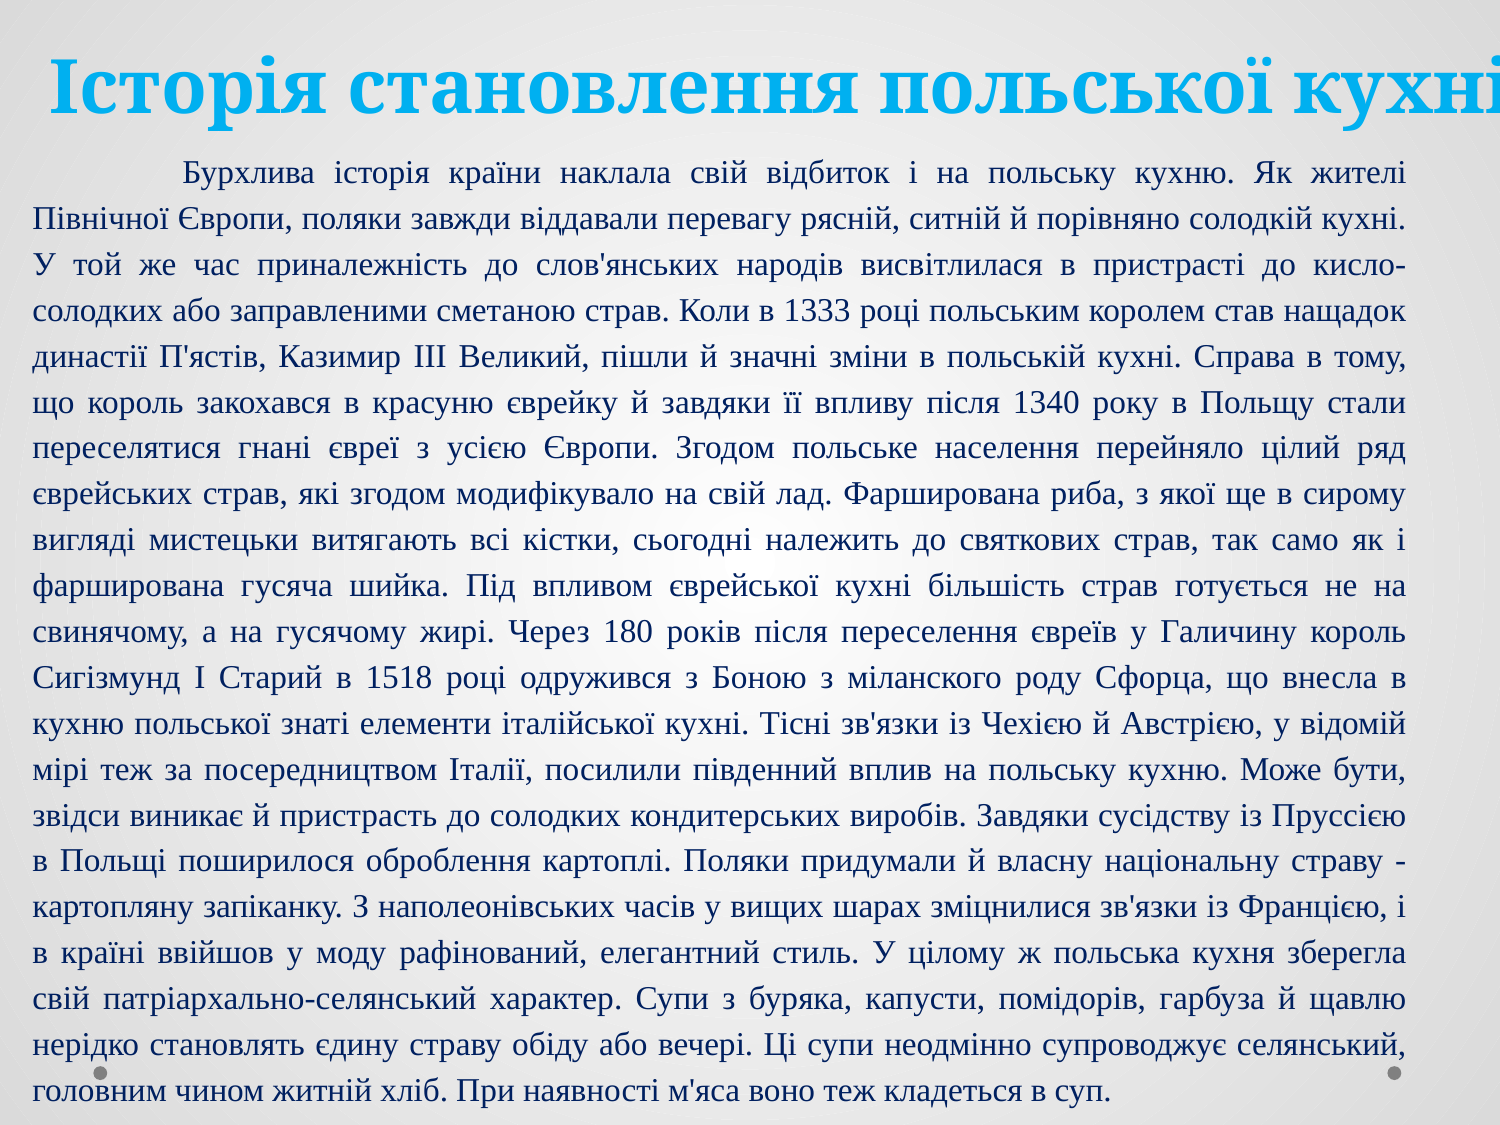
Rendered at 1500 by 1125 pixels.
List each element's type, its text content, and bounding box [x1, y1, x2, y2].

text_box Бурхлива історія країни наклала свій відбиток і на польську кухню. Як жителі Північної Європи, поляки завжди віддавали перевагу рясній, ситній й порівняно солодкій кухні. У той же час приналежність до слов'янських народів висвітлилася в пристрасті до кисло-солодких або заправленими сметаною страв. Коли в 1333 році польським королем став нащадок династії П'ястів, Казимир III Великий, пішли й значні зміни в польській кухні. Справа в тому, що король закохався в красуню єврейку й завдяки її впливу після 1340 року в Польщу стали переселятися гнані євреї з усією Європи. Згодом польське населення перейняло цілий ряд єврейських страв, які згодом модифікувало на свій лад. Фарширована риба, з якої ще в сирому вигляді мистецьки витягають всі кістки, сьогодні належить до святкових страв, так само як і фарширована гусяча шийка. Під впливом єврейської кухні більшість страв готується не на свинячому, а на гусячому жирі. Через 180 років після переселення євреїв у Галичину король Сигізмунд I Старий в 1518 році одружився з Боною з міланского роду Сфорца, що внесла в кухню польської знаті елементи італійської кухні. Тісні зв'язки із Чехією й Австрією, у відомій мірі теж за посередництвом Італії, посилили південний вплив на польську кухню. Може бути, звідси виникає й пристрасть до солодких кондитерських виробів. Завдяки сусідству із Пруссією в Польщі поширилося оброблення картоплі. Поляки придумали й власну національну страву - картопляну запіканку. З наполеонівських часів у вищих шарах зміцнилися зв'язки із Францією, і в країні ввійшов у моду рафінований, елегантний стиль. У цілому ж польська кухня зберегла свій патріархально-селянський характер. Супи з буряка, капусти, помідорів, гарбуза й щавлю нерідко становлять єдину страву обіду або вечері. Ці супи неодмінно супроводжує селянський, головним чином житній хліб. При наявності м'яса воно теж кладеться в суп. [17, 136, 1424, 1116]
text_box Історія становлення польської кухні [34, 30, 1500, 136]
